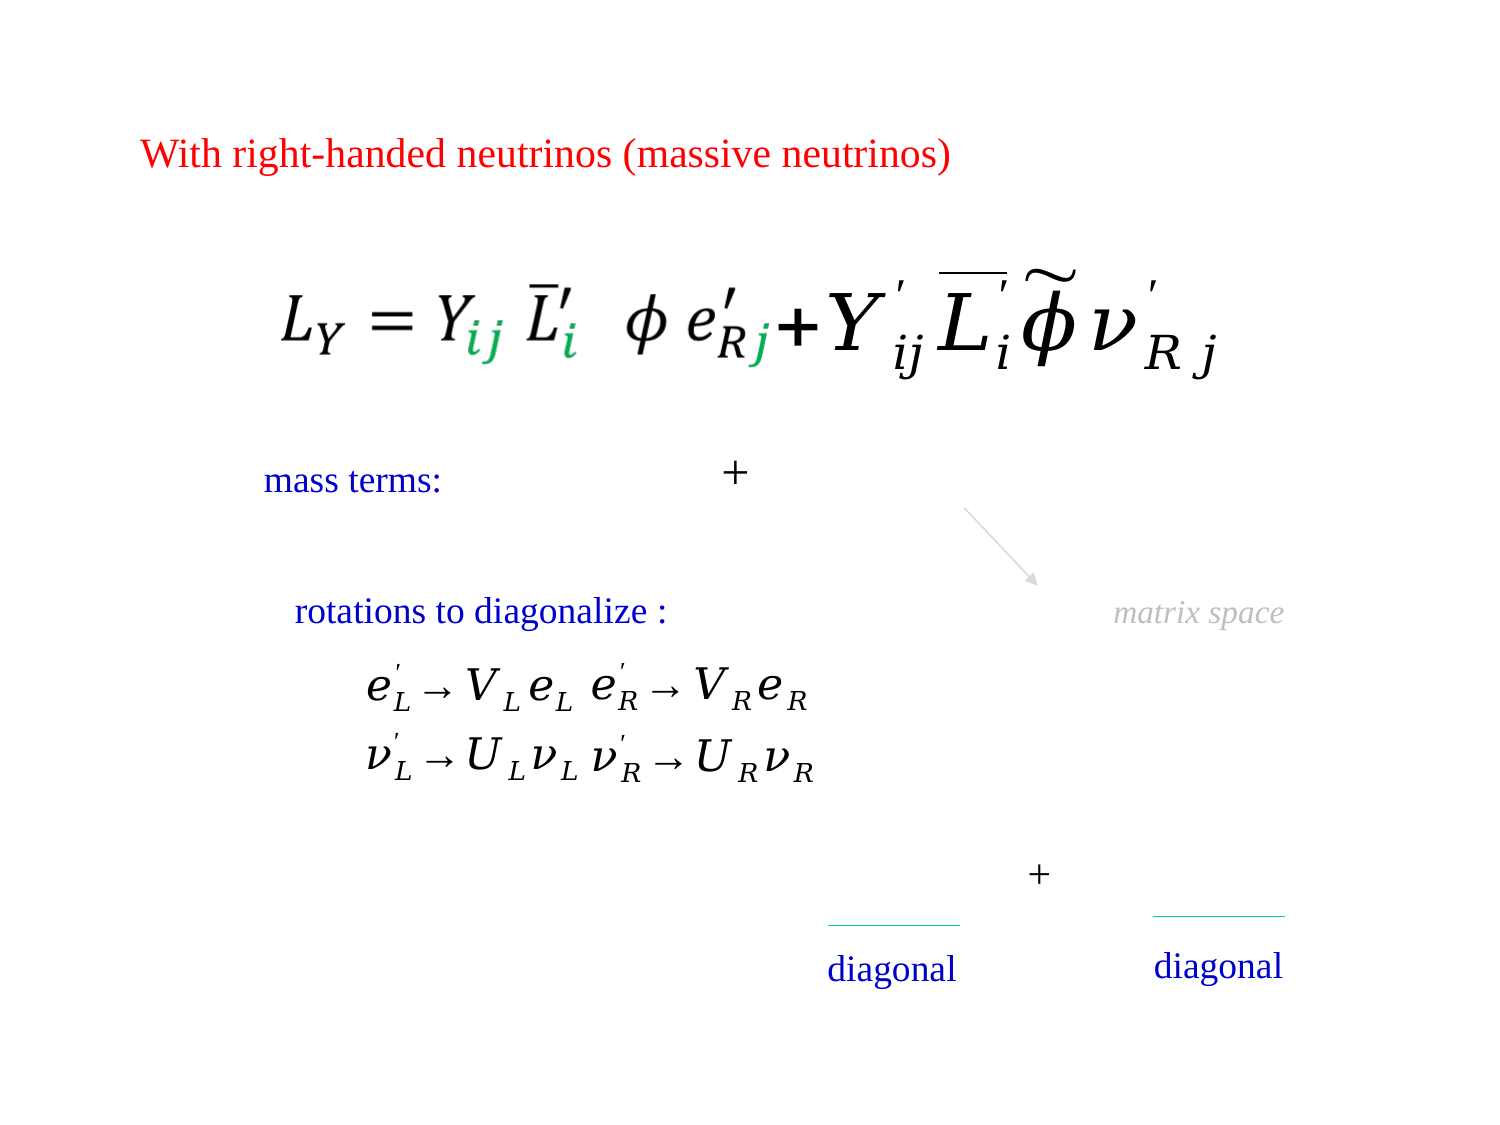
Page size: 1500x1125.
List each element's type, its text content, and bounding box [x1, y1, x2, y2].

text_box mass terms: [249, 447, 458, 508]
text_box diagonal [1139, 933, 1299, 994]
text_box [253, 267, 815, 385]
text_box [964, 507, 1038, 586]
text_box With right-handed neutrinos (massive neutrinos) [125, 117, 978, 183]
text_box diagonal [812, 936, 973, 997]
